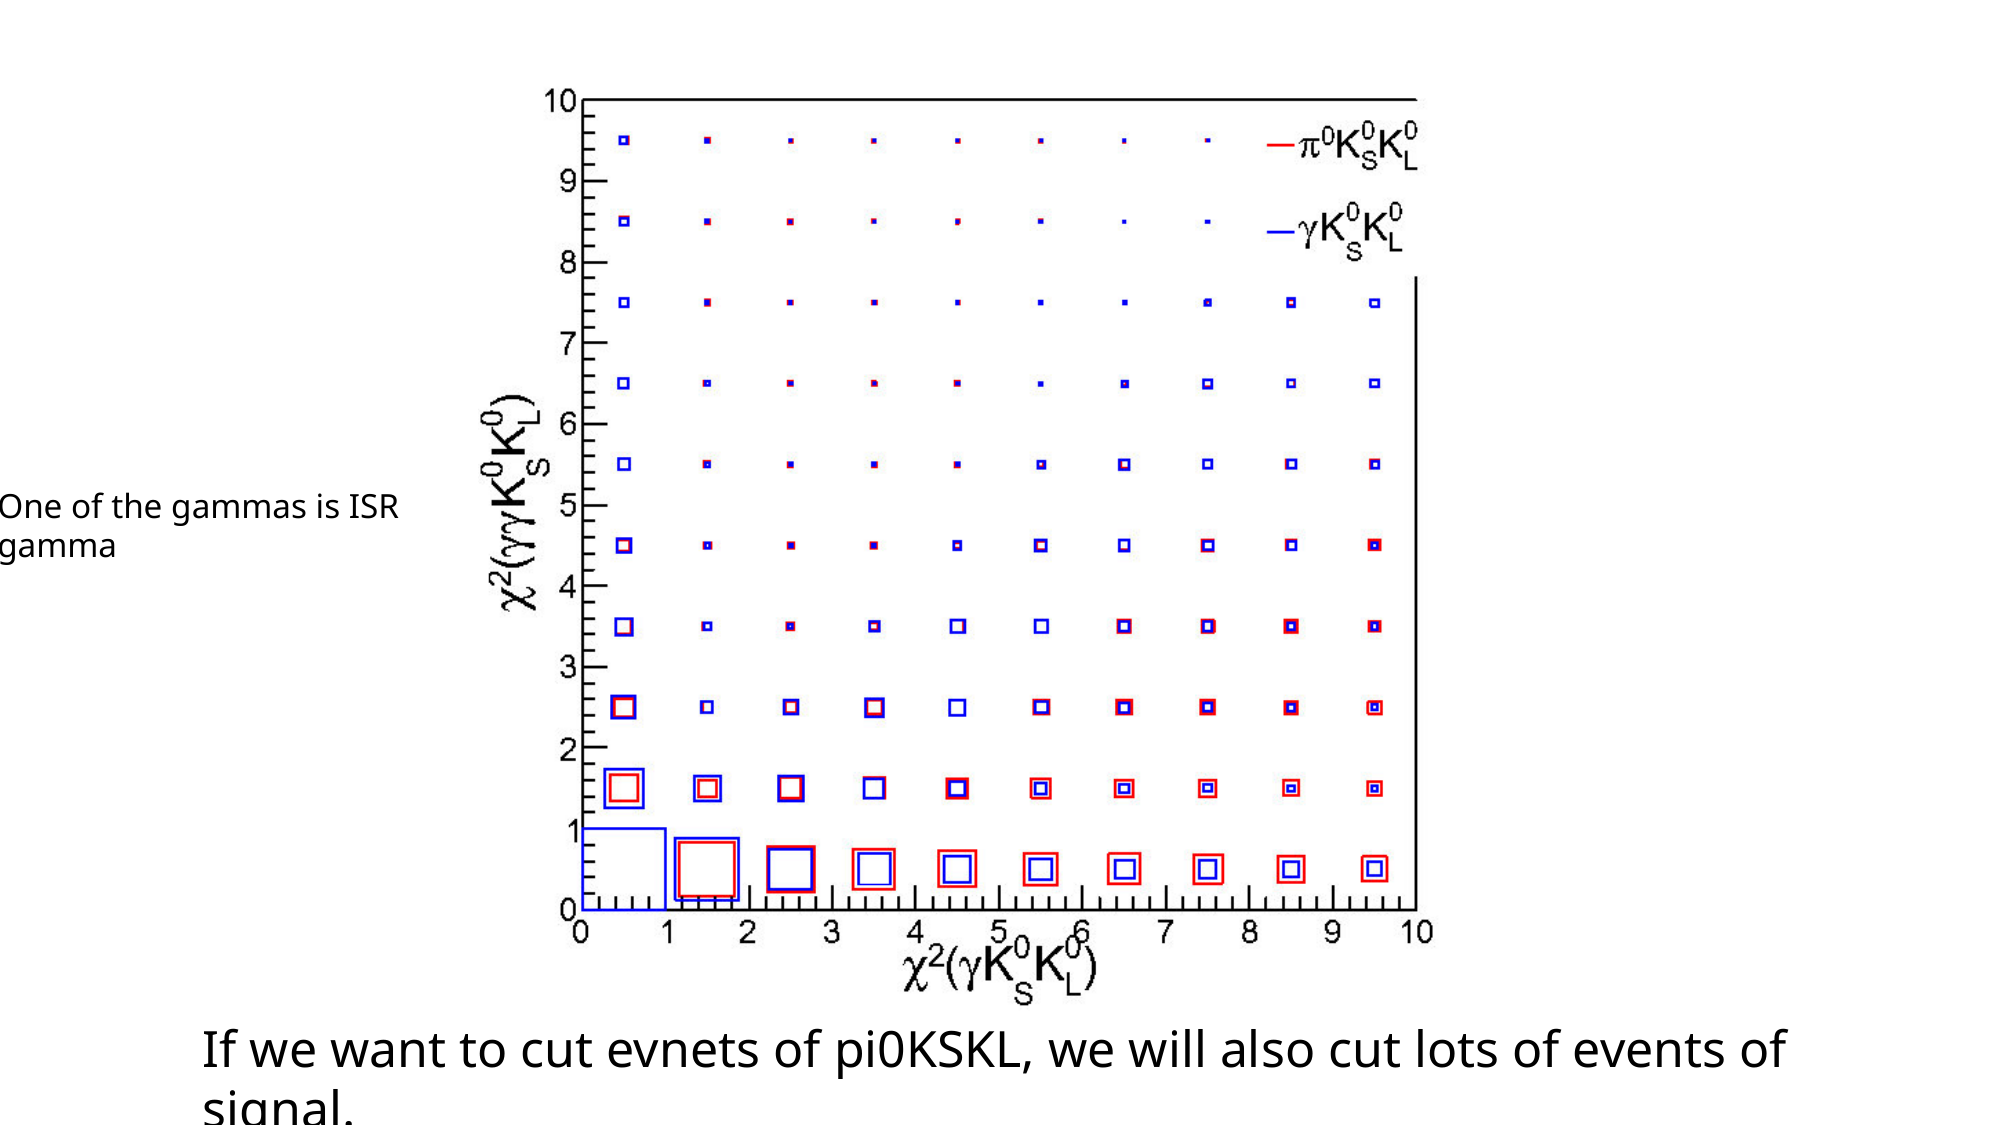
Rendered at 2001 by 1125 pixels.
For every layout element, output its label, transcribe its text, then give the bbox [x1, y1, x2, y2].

text_box If we want to cut evnets of pi0KSKL, we will also cut lots of events of signal. [188, 1009, 1812, 1125]
picture [478, 0, 1521, 1011]
text_box One of the gammas is ISR gamma [0, 477, 478, 572]
